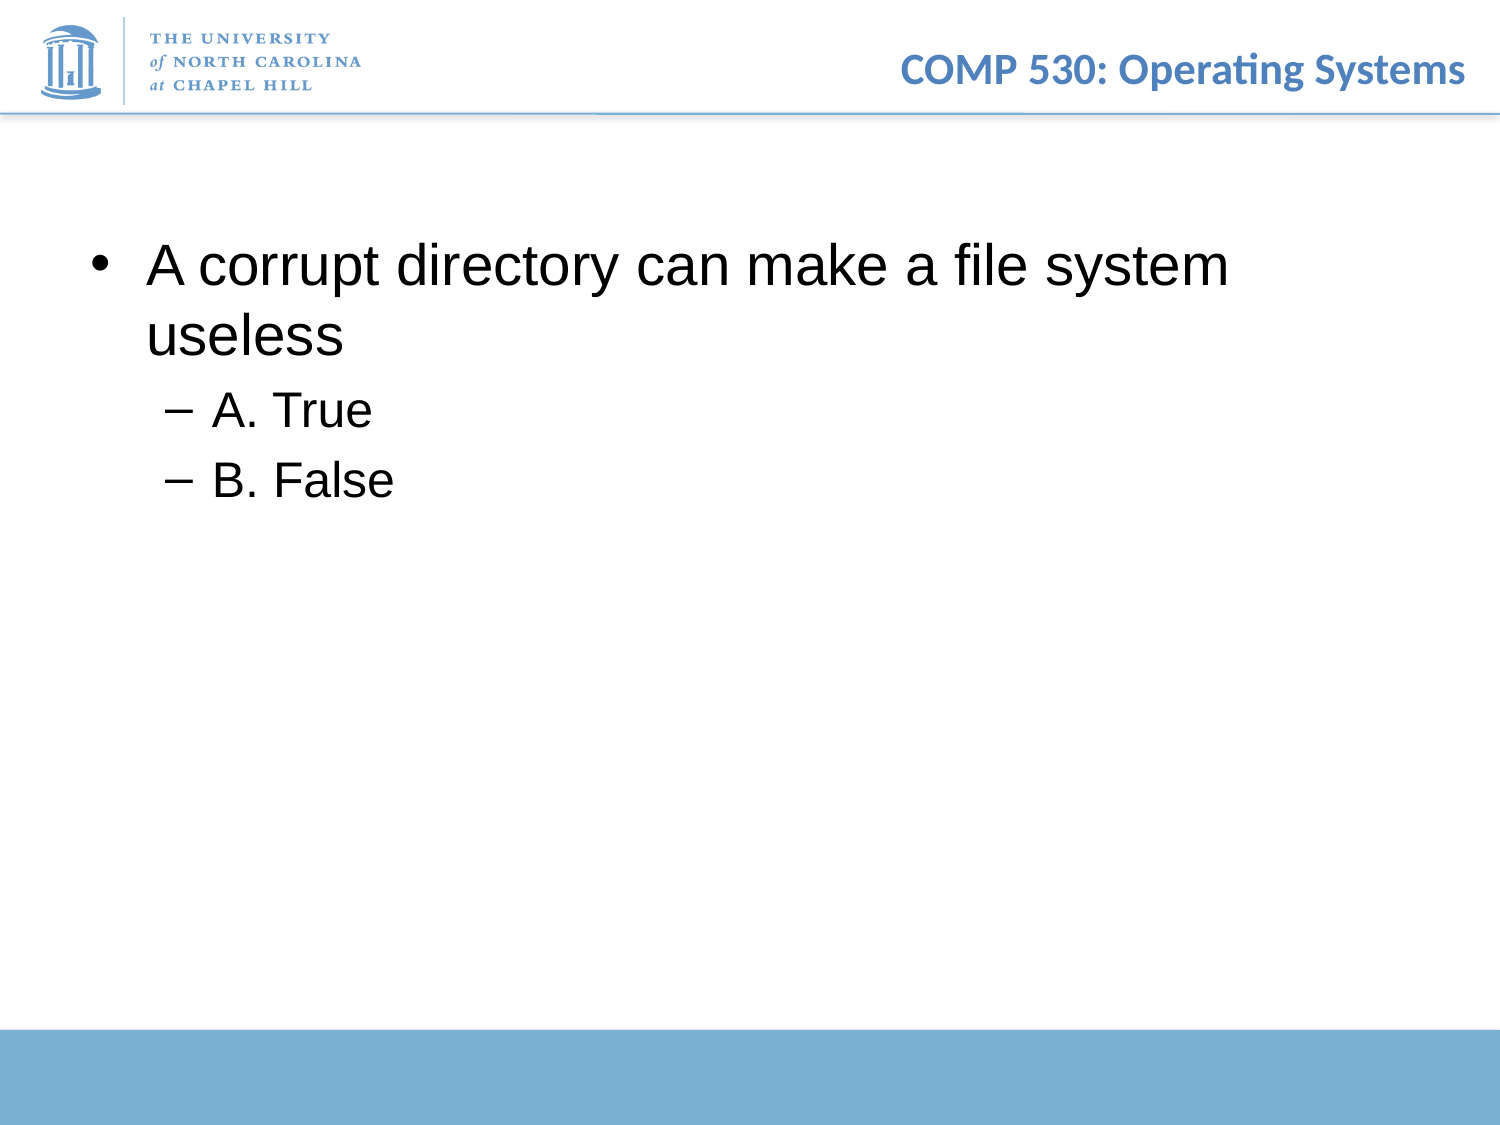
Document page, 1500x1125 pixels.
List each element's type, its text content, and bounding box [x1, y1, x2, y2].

picture [41, 17, 361, 105]
list A corrupt directory can make a file system useless A. True B. False [75, 219, 1425, 1024]
